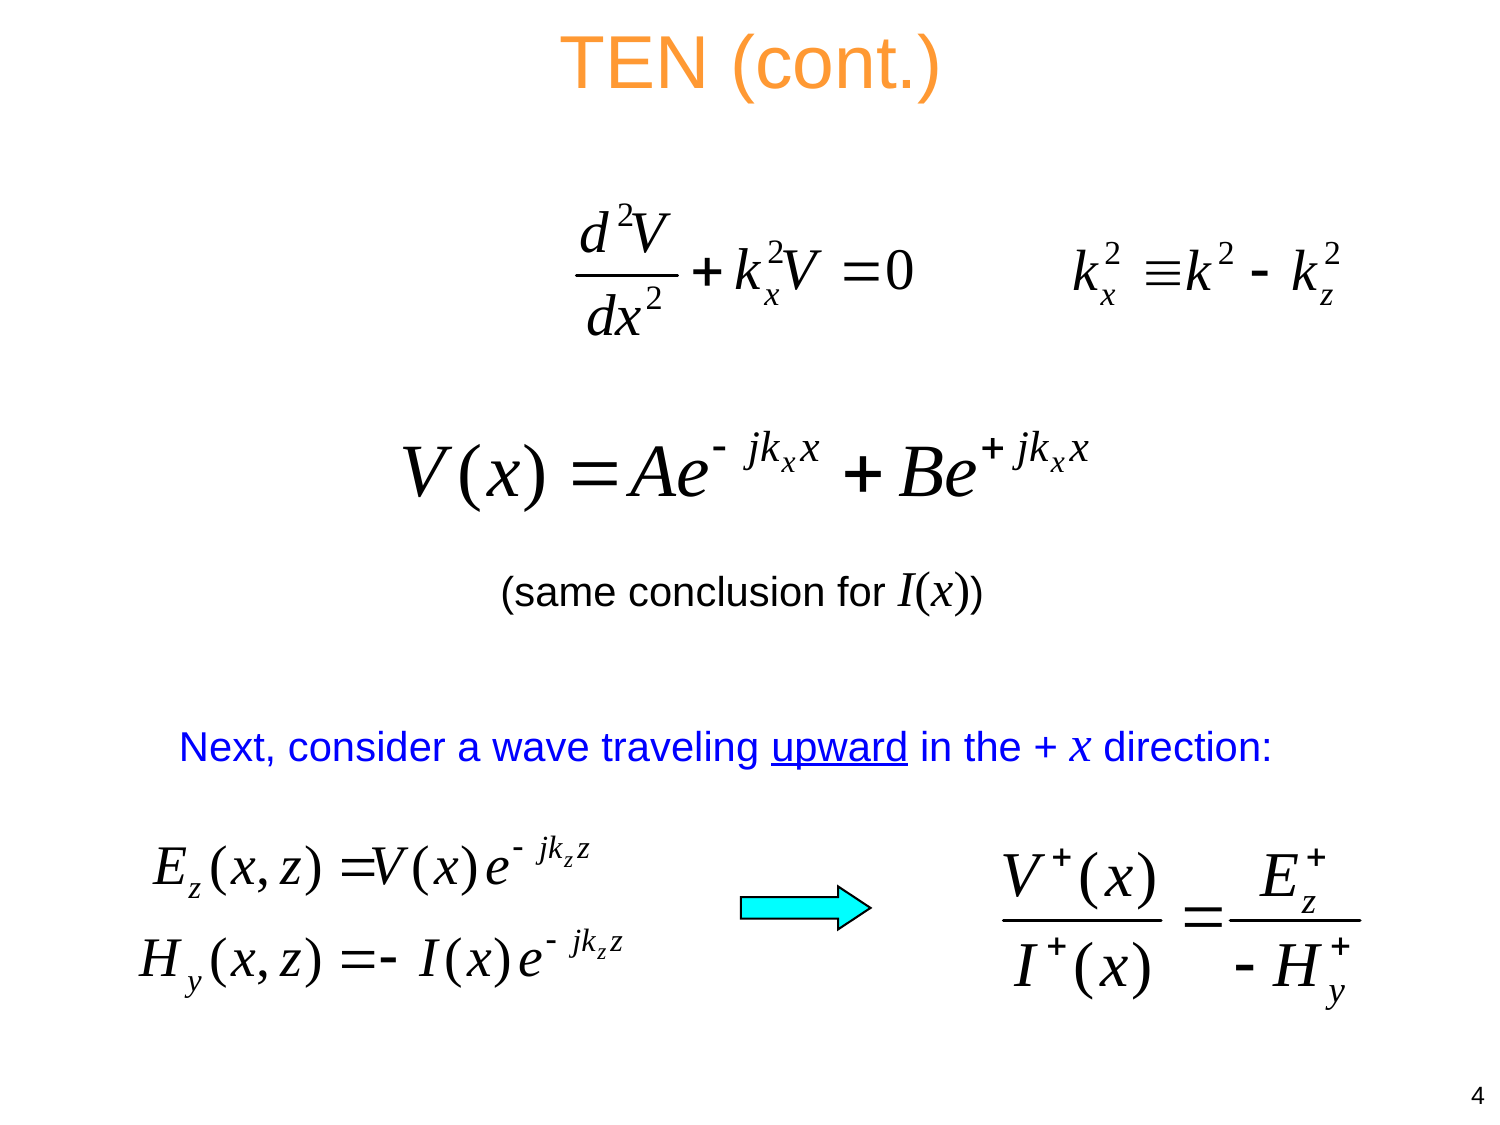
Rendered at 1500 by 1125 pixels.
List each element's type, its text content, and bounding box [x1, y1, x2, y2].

text_box TEN (cont.) [544, 6, 974, 111]
text_box Next, consider a wave traveling upward in the + x direction: [164, 703, 1288, 779]
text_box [129, 822, 637, 1010]
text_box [1063, 227, 1354, 320]
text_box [566, 186, 927, 350]
text_box (same conclusion for I(x)) [485, 549, 999, 624]
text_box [992, 824, 1376, 1022]
text_box [740, 886, 871, 930]
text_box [394, 414, 1106, 528]
slide_number 4 [1149, 1065, 1500, 1125]
